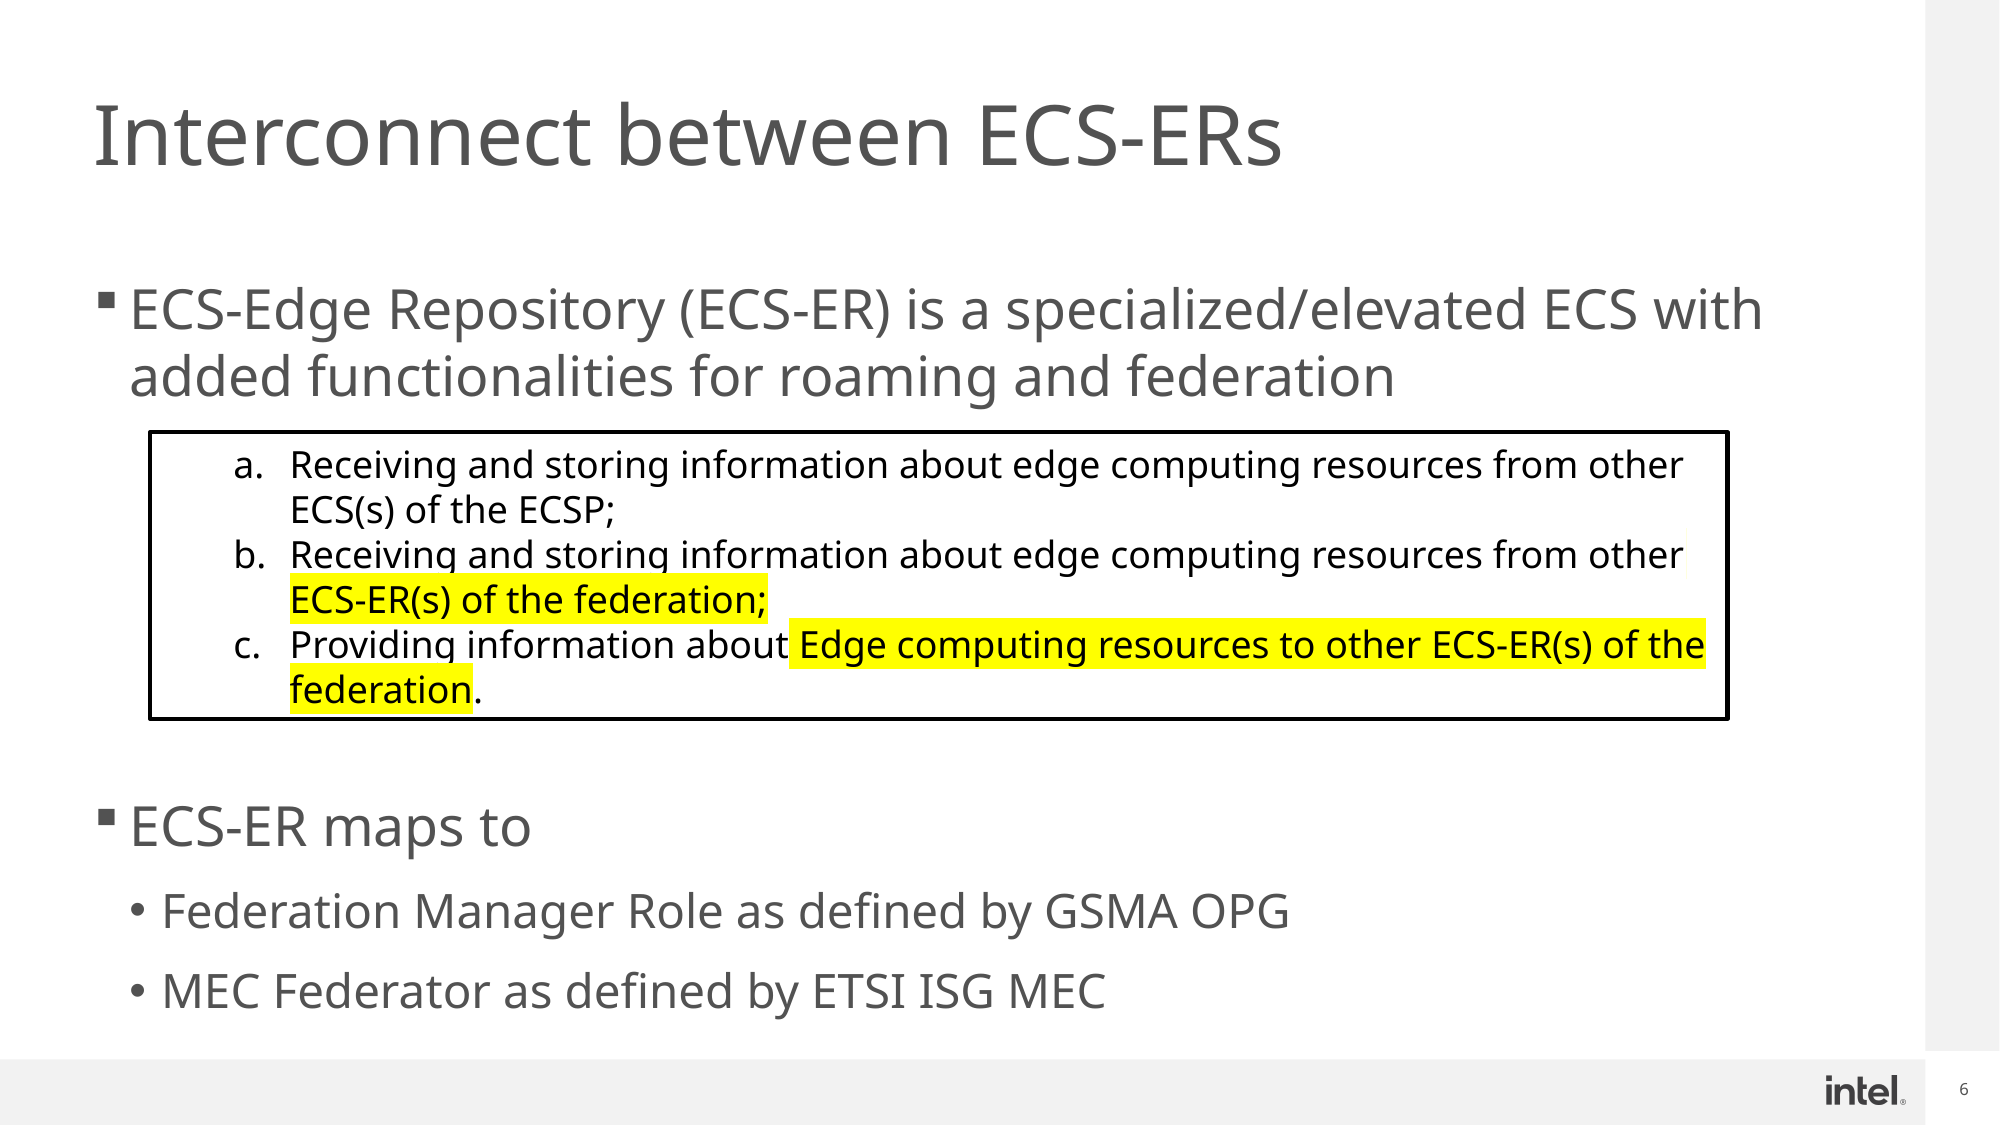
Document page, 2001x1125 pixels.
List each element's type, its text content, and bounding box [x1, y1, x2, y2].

list ECS-Edge Repository (ECS-ER) is a specialized/elevated ECS with added functionalities for roaming and federation ECS-ER maps to Federation Manager Role as defined by GSMA OPG MEC Federator as defined by ETSI ISG MEC [93, 273, 1901, 1026]
title Interconnect between ECS-ERs [93, 93, 1901, 251]
text_box Receiving and storing information about edge computing resources from other ECS(s) of the ECSP; Receiving and storing information about edge computing resources from other ECS-ER(s) of the federation; Providing information about Edge computing resources to other ECS-ER(s) of the federation. [148, 430, 1730, 721]
picture [1826, 1075, 1906, 1105]
